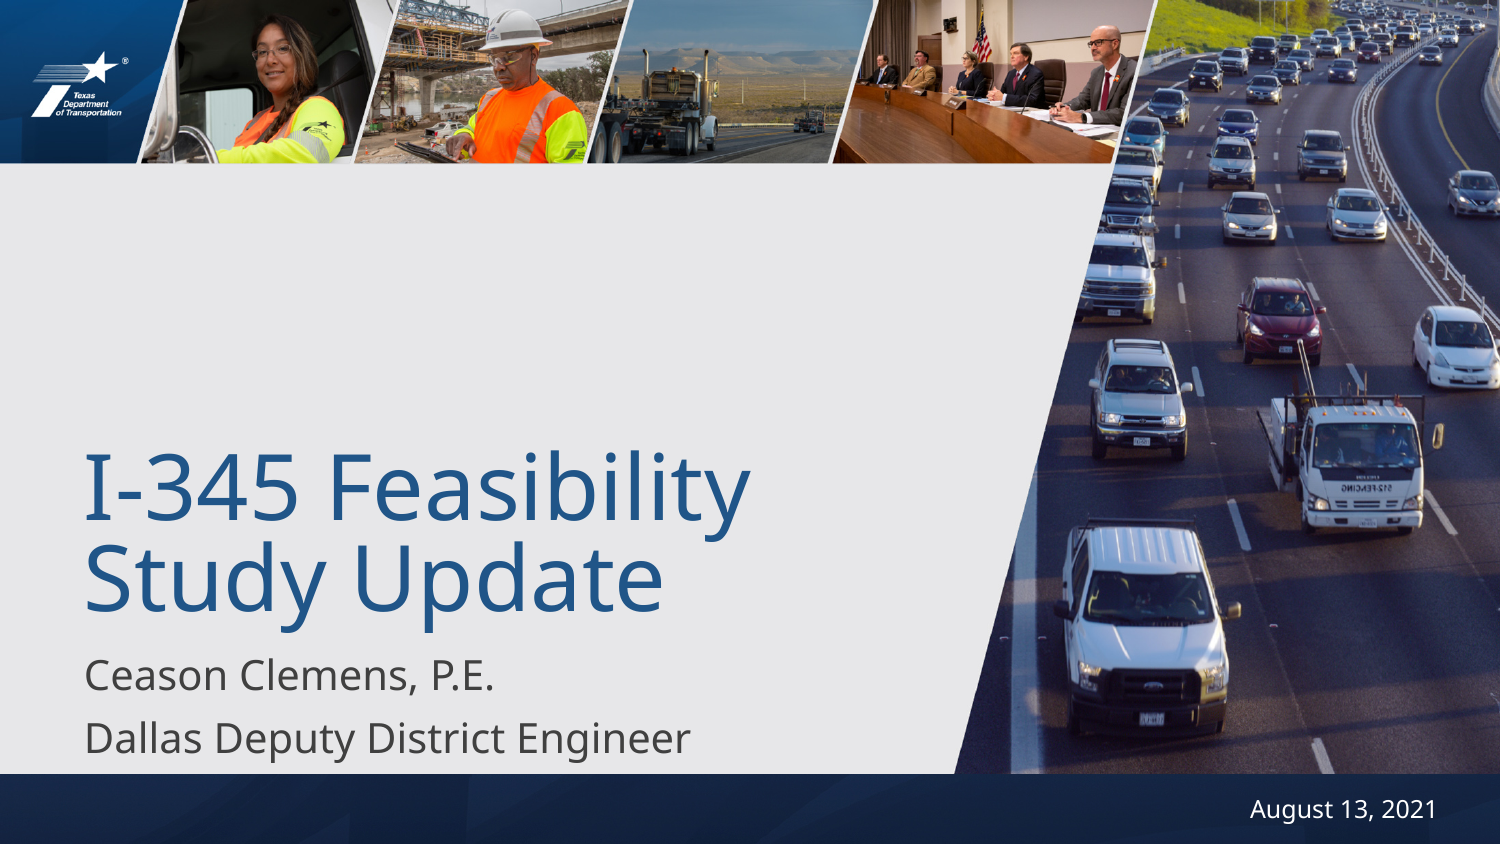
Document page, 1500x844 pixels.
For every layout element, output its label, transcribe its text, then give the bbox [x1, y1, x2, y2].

text_box August 13, 2021 [1170, 782, 1439, 844]
picture [0, 0, 1500, 844]
